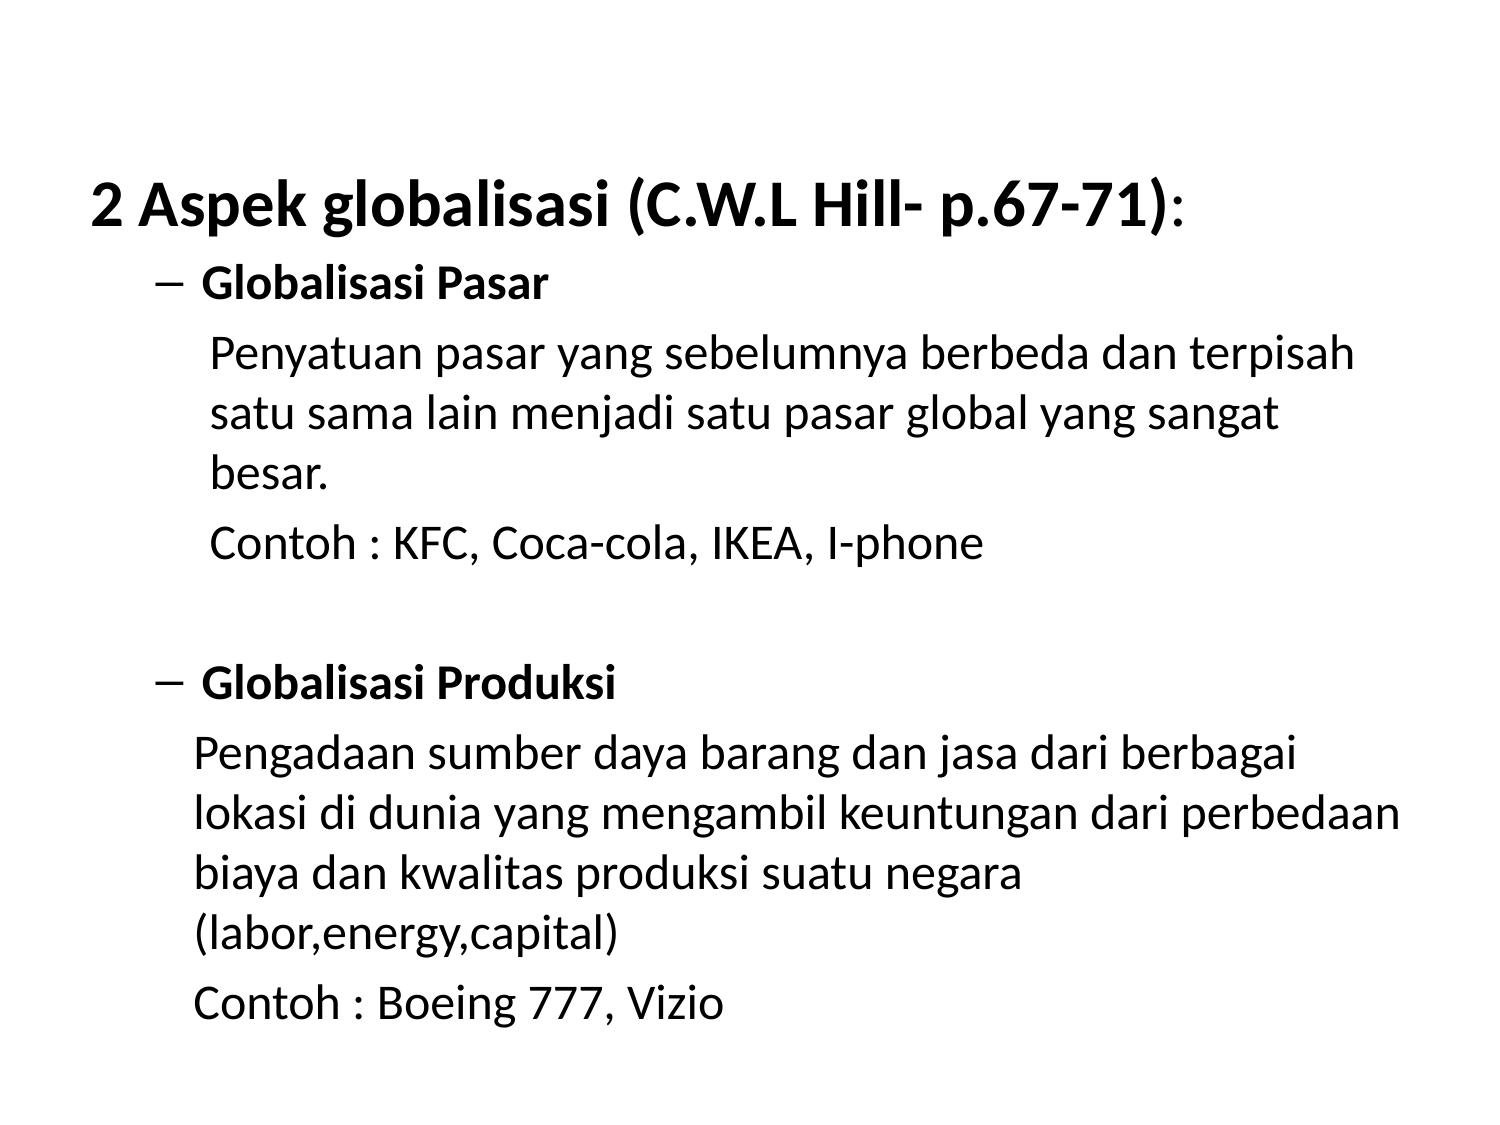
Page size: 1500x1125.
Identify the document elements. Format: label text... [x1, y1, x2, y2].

list 2 Aspek globalisasi (C.W.L Hill- p.67-71): Globalisasi Pasar Penyatuan pasar yang sebelumnya berbeda dan terpisah satu sama lain menjadi satu pasar global yang sangat besar. Contoh : KFC, Coca-cola, IKEA, I-phone Globalisasi Produksi Pengadaan sumber daya barang dan jasa dari berbagai lokasi di dunia yang mengambil keuntungan dari perbedaan biaya dan kwalitas produksi suatu negara (labor,energy,capital) Contoh : Boeing 777, Vizio [75, 152, 1425, 973]
